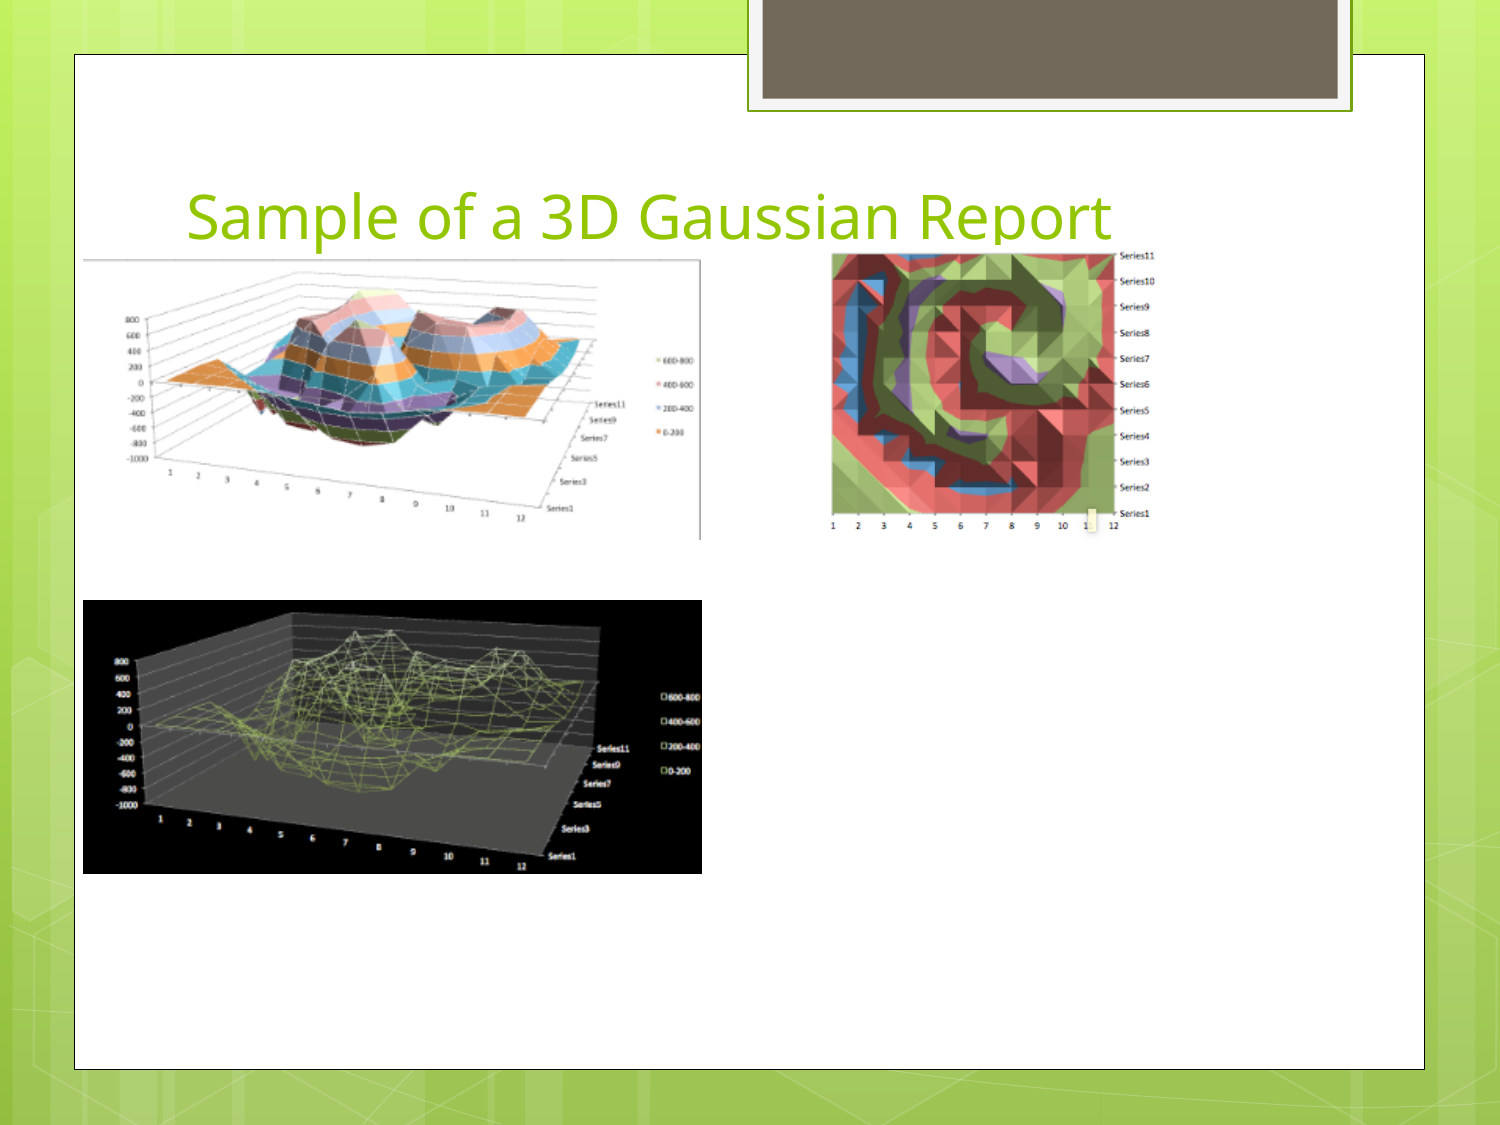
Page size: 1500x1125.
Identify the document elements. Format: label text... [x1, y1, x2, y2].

title Sample of a 3D Gaussian Report [171, 168, 1419, 260]
picture [82, 258, 702, 540]
picture [82, 600, 702, 874]
picture [814, 245, 1166, 540]
